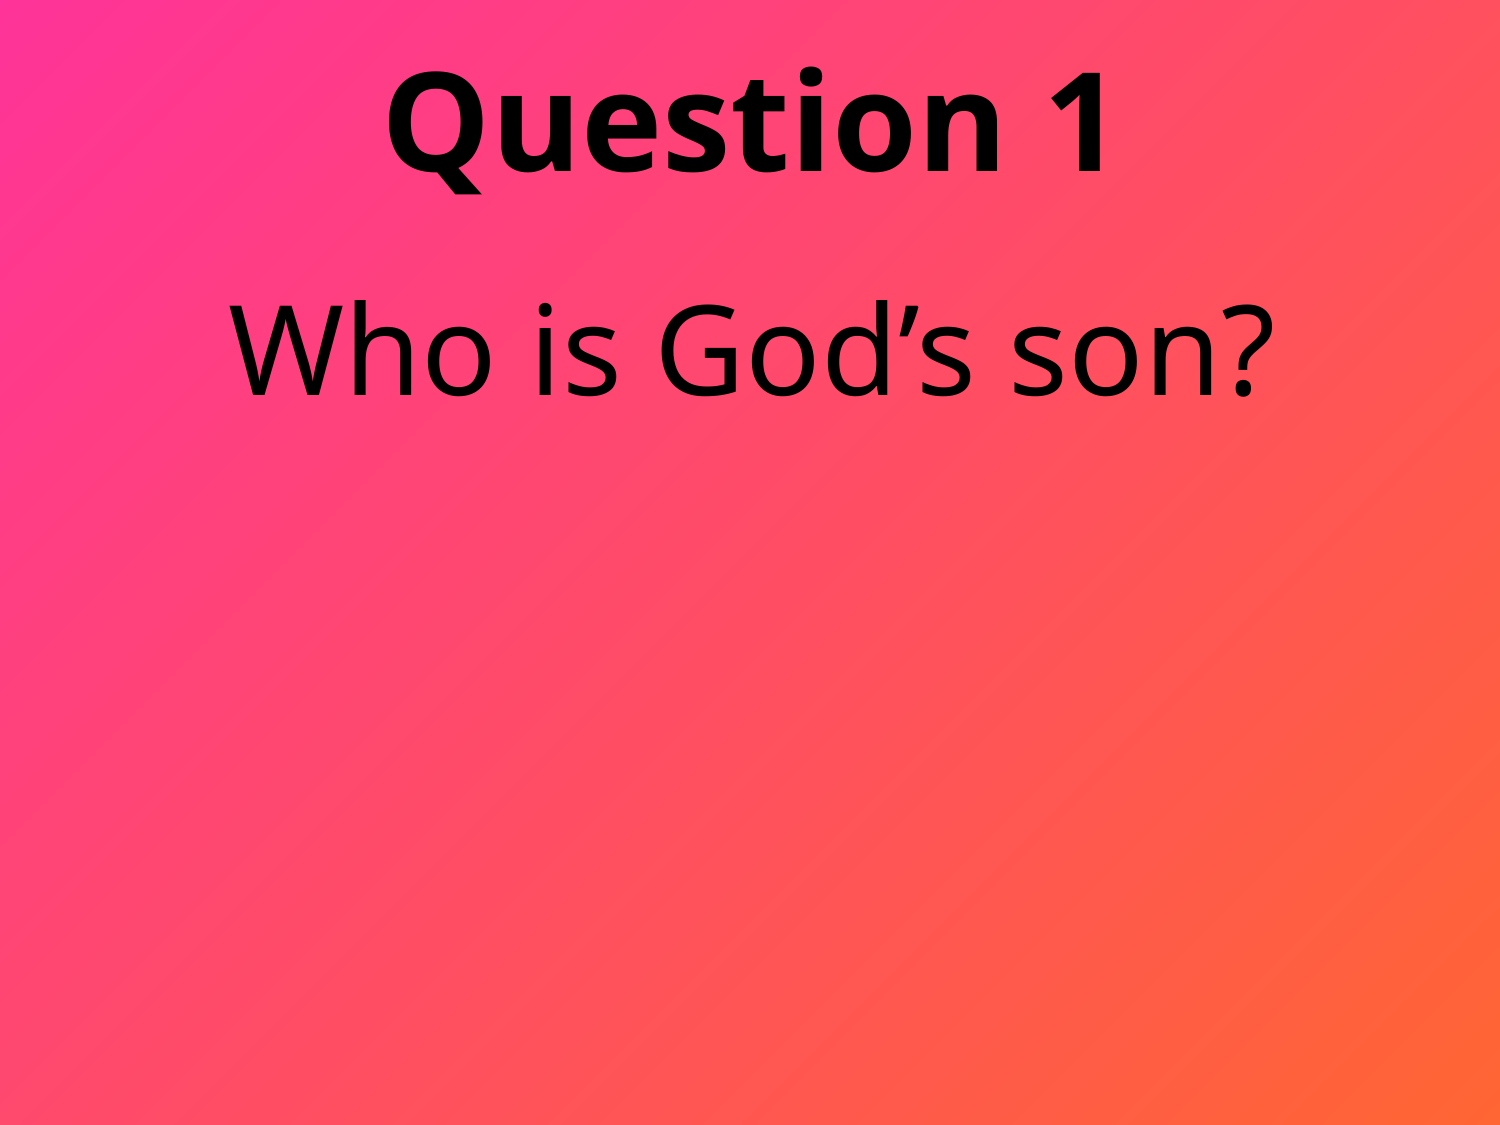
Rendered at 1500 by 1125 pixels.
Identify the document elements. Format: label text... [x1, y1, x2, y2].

list Who is God’s son? [46, 262, 1459, 642]
title Question 1 [46, 22, 1459, 211]
